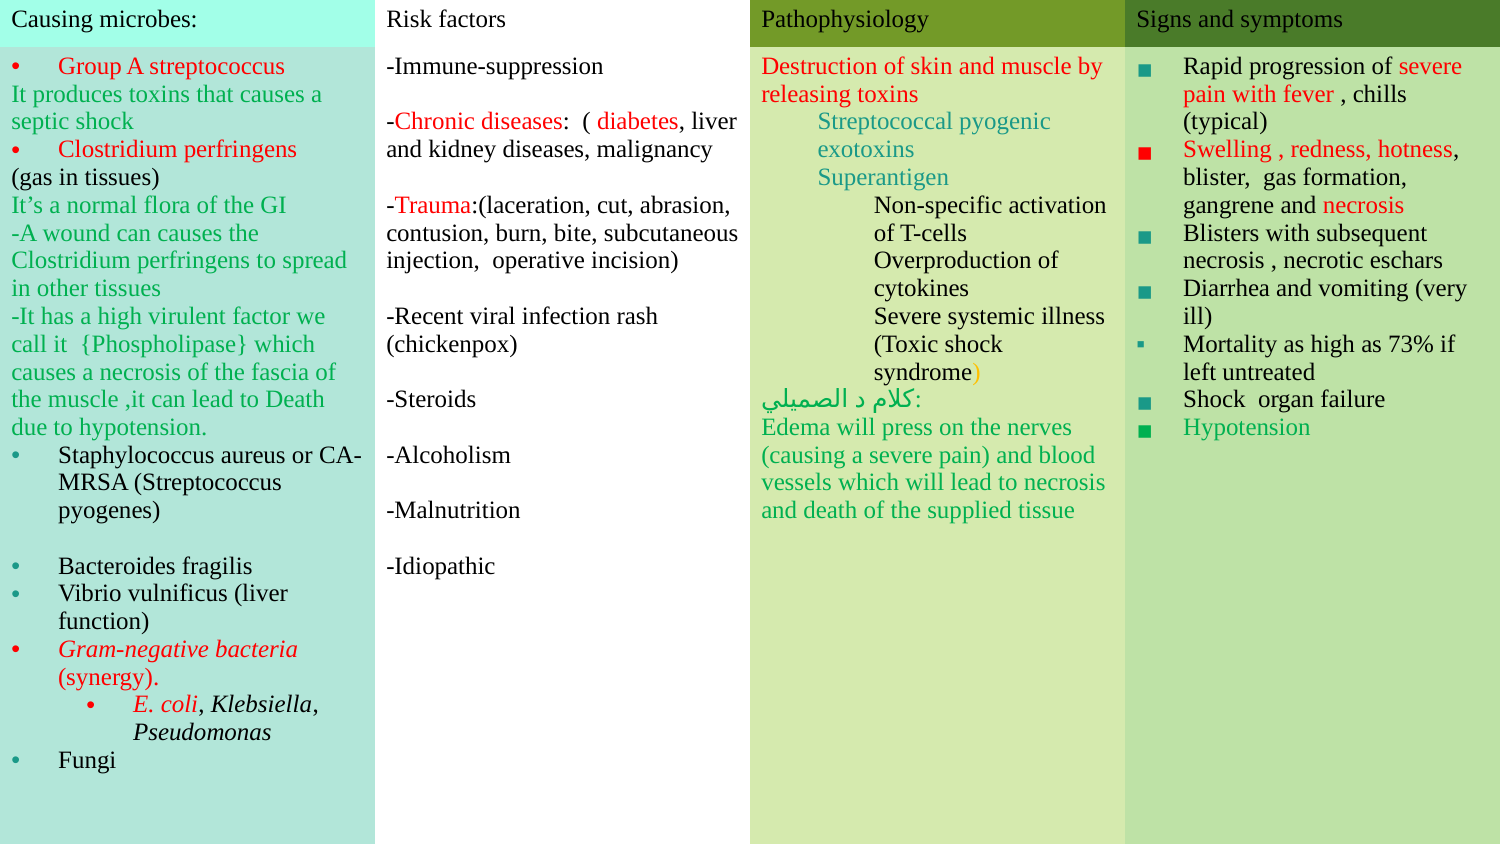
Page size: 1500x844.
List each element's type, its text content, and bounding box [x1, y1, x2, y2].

table_cell Group A streptococcus It produces toxins that causes a septic shock Clostridium perfringens (gas in tissues) It’s a normal flora of the GI -A wound can causes the Clostridium perfringens to spread in other tissues -It has a high virulent factor we call it {Phospholipase} which causes a necrosis of the fascia of the muscle ,it can lead to Death due to hypotension. Staphylococcus aureus or CA-MRSA (Streptococcus pyogenes) Bacteroides fragilis Vibrio vulnificus (liver function) Gram-negative bacteria (synergy). E. coli, Klebsiella, Pseudomonas Fungi [0, 47, 375, 844]
table_header Risk factors [375, 0, 750, 47]
table_header Signs and symptoms [1125, 0, 1500, 47]
table_header Pathophysiology [750, 0, 1125, 47]
table_cell Destruction of skin and muscle by releasing toxins Streptococcal pyogenic exotoxins Superantigen Non-specific activation of T-cells Overproduction of cytokines Severe systemic illness (Toxic shock syndrome) كلام د الصميلي: Edema will press on the nerves (causing a severe pain) and blood vessels which will lead to necrosis and death of the supplied tissue [750, 47, 1125, 844]
table_cell -Immune-suppression -Chronic diseases: ( diabetes, liver and kidney diseases, malignancy -Trauma:(laceration, cut, abrasion, contusion, burn, bite, subcutaneous injection, operative incision) -Recent viral infection rash (chickenpox) -Steroids -Alcoholism -Malnutrition -Idiopathic [375, 47, 750, 844]
table_cell Rapid progression of severe pain with fever , chills (typical) Swelling , redness, hotness, blister, gas formation, gangrene and necrosis Blisters with subsequent necrosis , necrotic eschars Diarrhea and vomiting (very ill) Mortality as high as 73% if left untreated Shock organ failure Hypotension [1125, 47, 1500, 844]
table_header Causing microbes: [0, 0, 375, 47]
